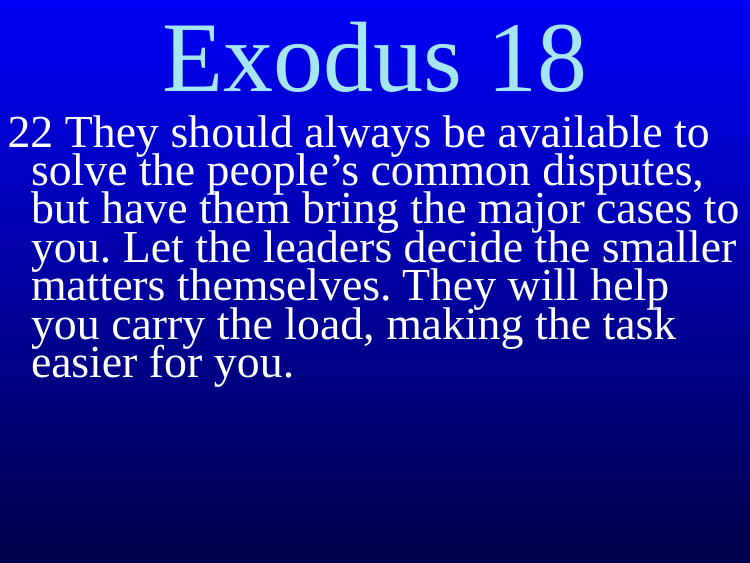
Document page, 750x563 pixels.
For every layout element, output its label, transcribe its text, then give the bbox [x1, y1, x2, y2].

list 22 They should always be available to solve the people’s common disputes, but have them bring the major cases to you. Let the leaders decide the smaller matters themselves. They will help you carry the load, making the task easier for you. [0, 112, 750, 513]
title Exodus 18 [0, 0, 750, 112]
